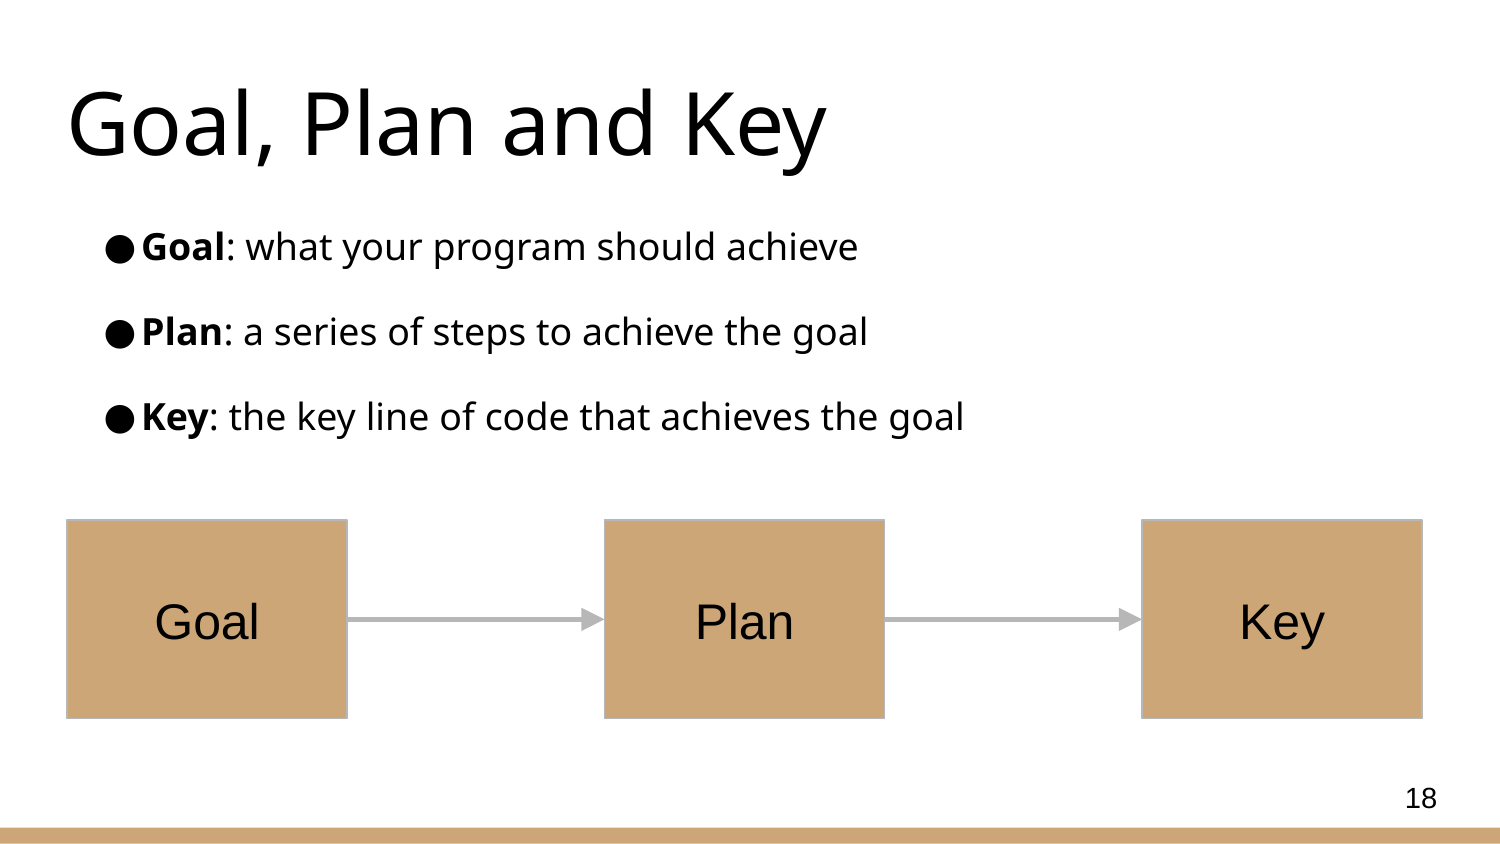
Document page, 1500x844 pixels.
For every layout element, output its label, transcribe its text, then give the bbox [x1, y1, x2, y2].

slide_number 18 [1389, 764, 1480, 830]
text_box Goal [67, 520, 348, 719]
text_box Plan [604, 520, 885, 719]
list Goal: what your program should achieve Plan: a series of steps to achieve the goal Key: the key line of code that achieves the goal [51, 200, 1449, 752]
title Goal, Plan and Key [51, 51, 1449, 189]
text_box Key [1142, 520, 1423, 719]
